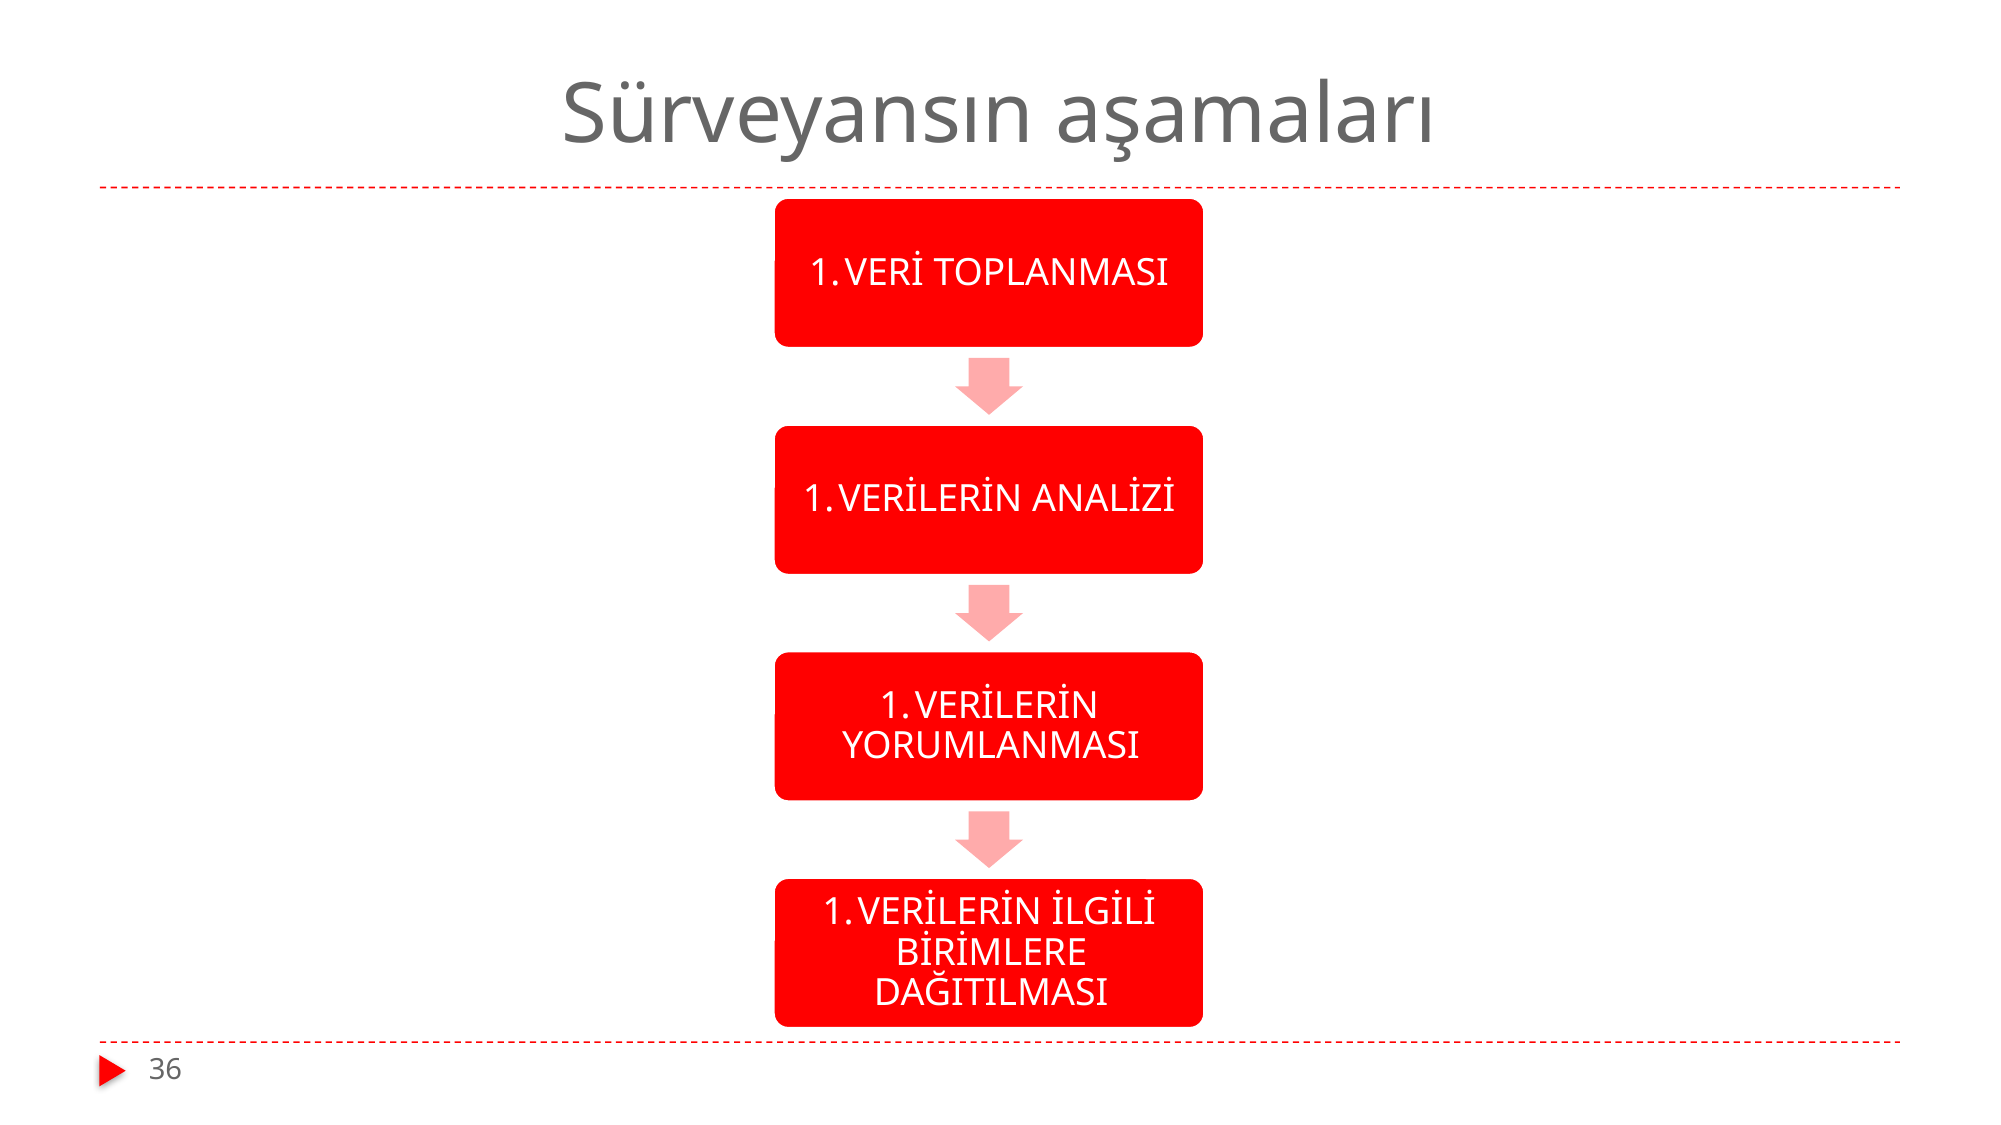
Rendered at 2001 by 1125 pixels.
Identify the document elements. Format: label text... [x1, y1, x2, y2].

slide_number 36 [133, 1042, 568, 1103]
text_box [340, 197, 1638, 1030]
title Sürveyansın aşamaları [344, 66, 1656, 167]
